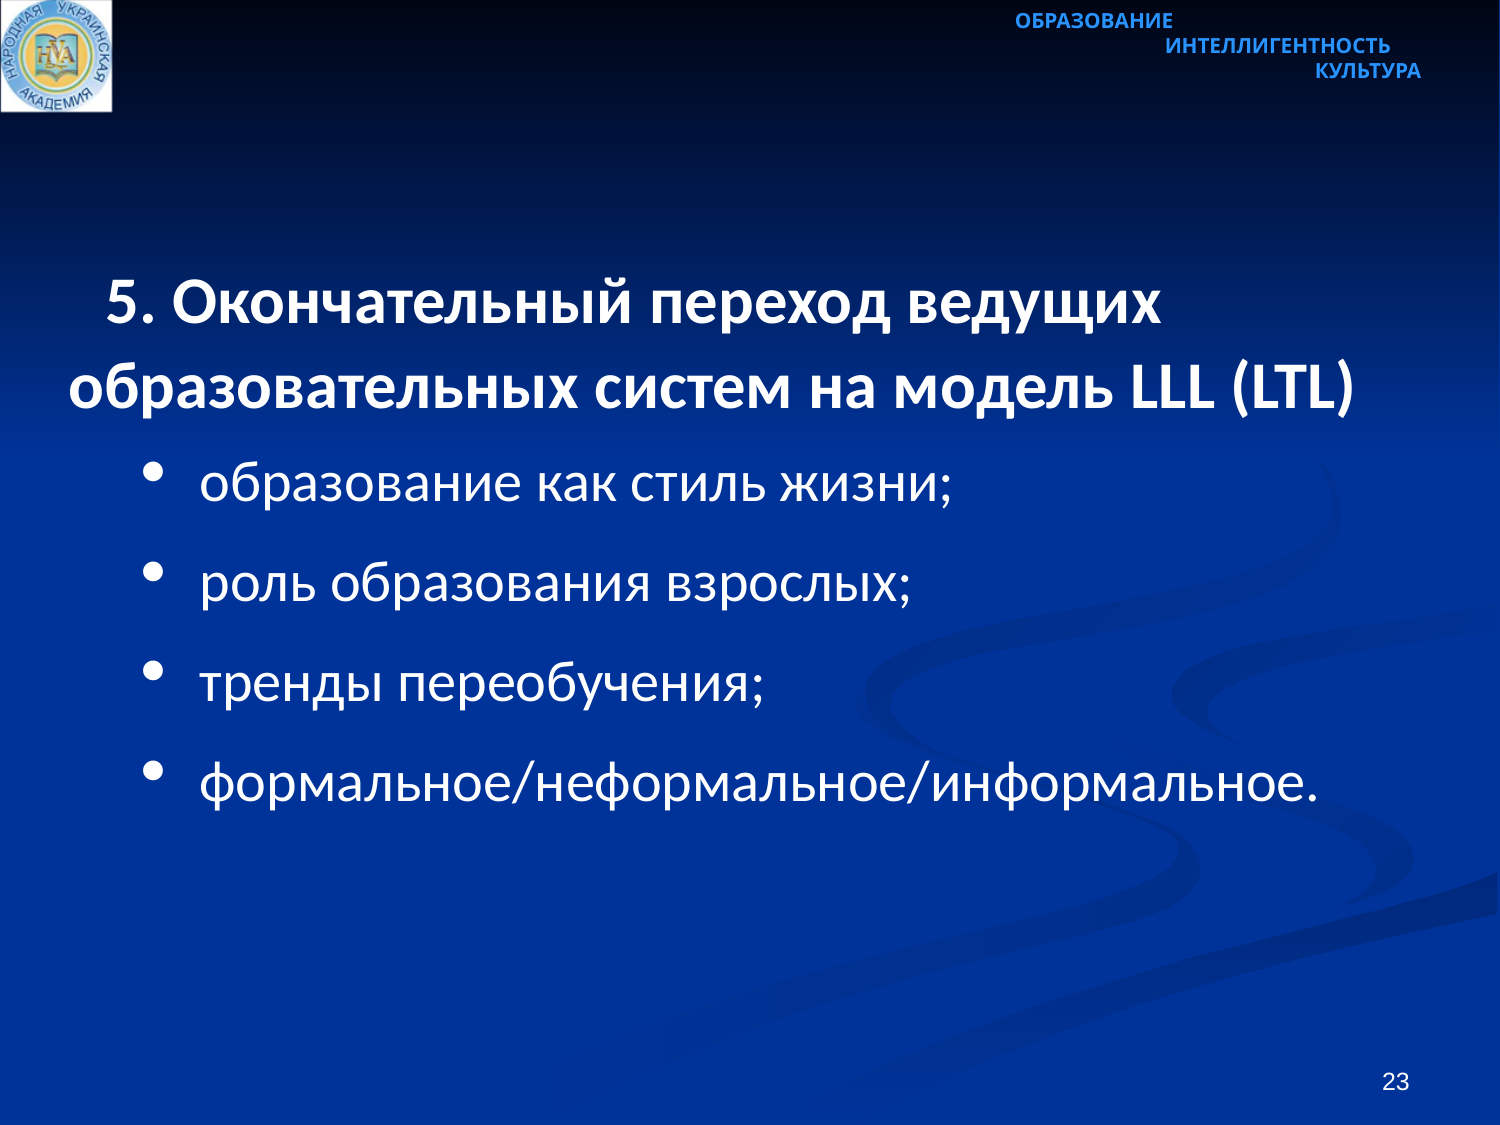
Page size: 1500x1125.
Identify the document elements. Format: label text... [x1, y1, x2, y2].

slide_number 23 [1074, 1025, 1425, 1104]
text_box 5. Окончательный переход ведущих образовательных систем на модель LLL (LTL) образование как стиль жизни; роль образования взрослых; тренды переобучения; формальное/неформальное/информальное. [53, 243, 1447, 821]
picture [0, 0, 113, 113]
text_box ОБРАЗОВАНИЕ ИНТЕЛЛИГЕНТНОСТЬ КУЛЬТУРА [999, 0, 1500, 90]
